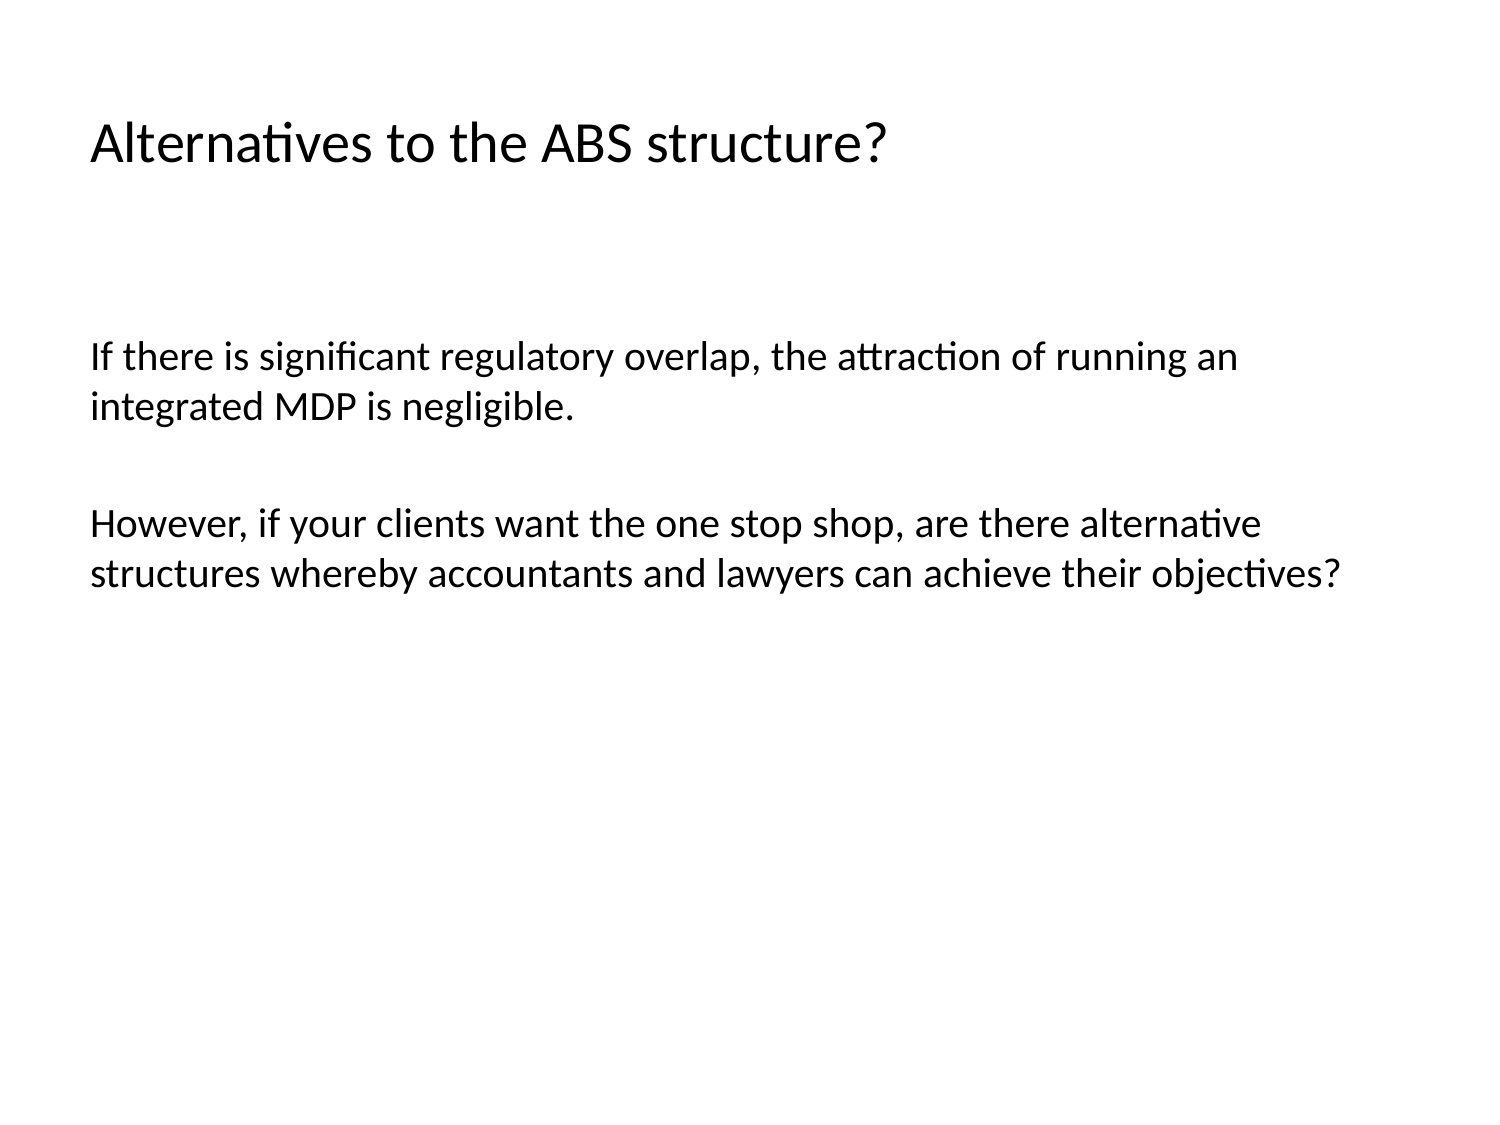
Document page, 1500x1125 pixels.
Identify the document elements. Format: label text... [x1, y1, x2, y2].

title Alternatives to the ABS structure? [75, 45, 1425, 233]
list If there is significant regulatory overlap, the attraction of running an integrated MDP is negligible. However, if your clients want the one stop shop, are there alternative structures whereby accountants and lawyers can achieve their objectives? [75, 262, 1425, 1005]
